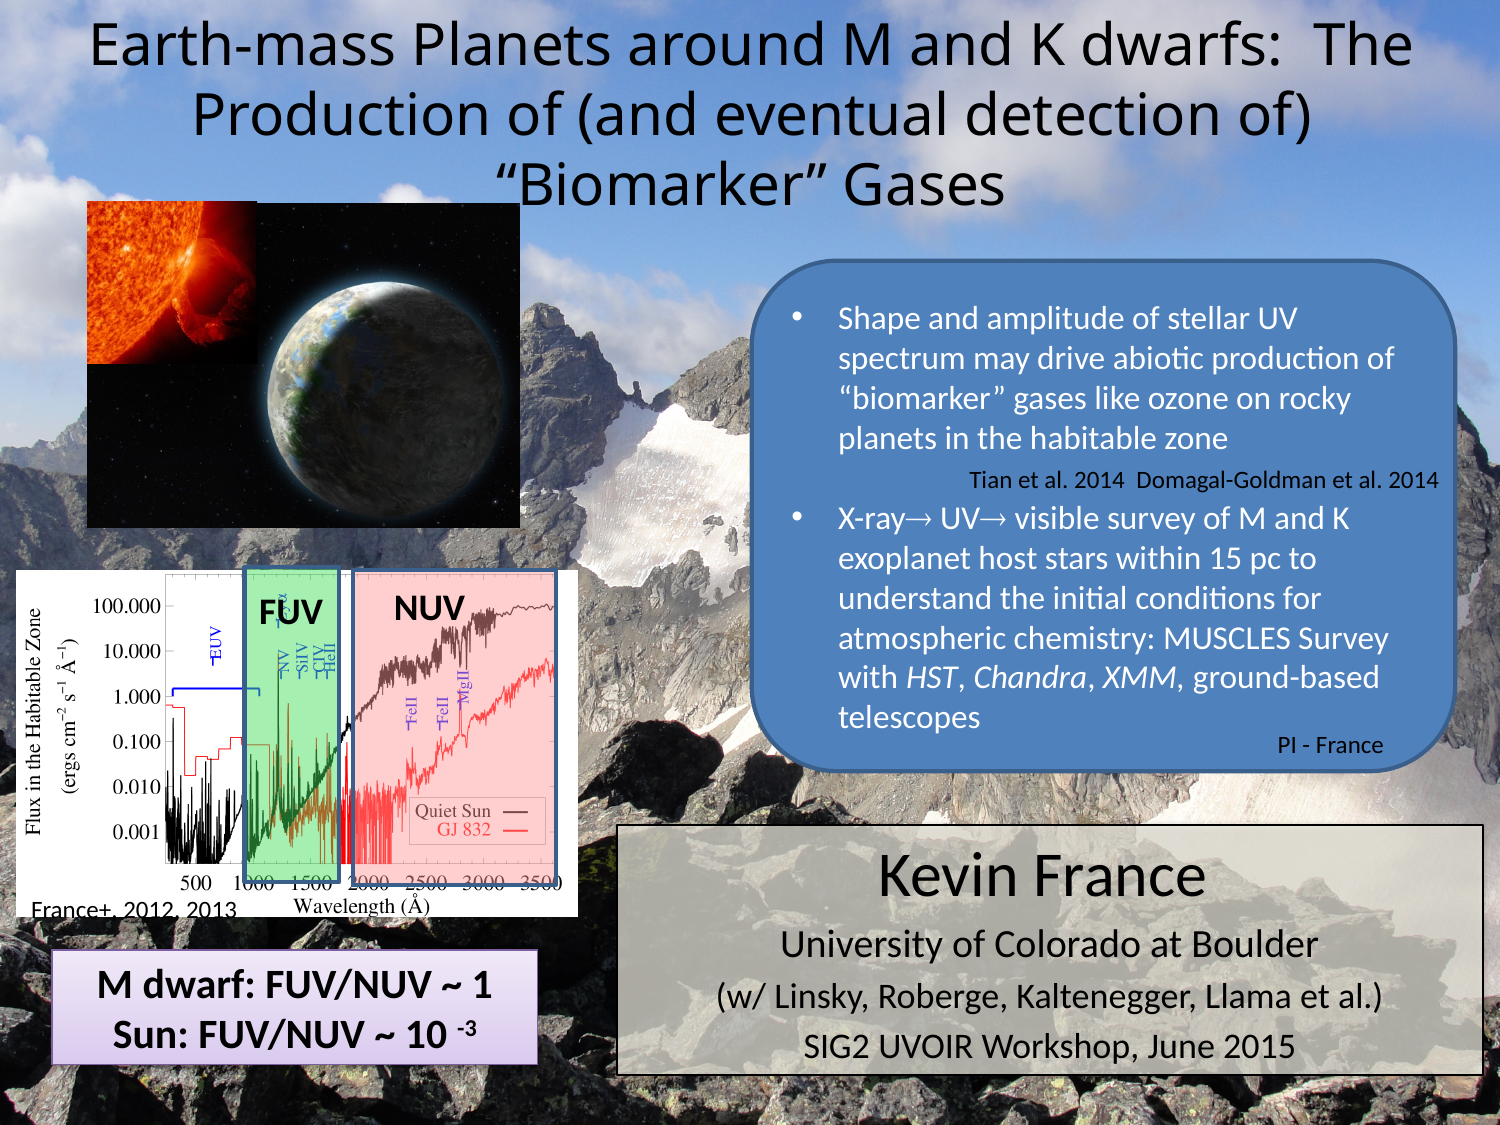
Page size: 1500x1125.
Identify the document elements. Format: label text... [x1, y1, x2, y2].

text_box PI - France [1263, 721, 1400, 766]
text_box M dwarf: FUV/NUV ~ 1 Sun: FUV/NUV ~ 10 -3 [51, 949, 538, 1065]
text_box Shape and amplitude of stellar UV spectrum may drive abiotic production of “biomarker” gases like ozone on rocky planets in the habitable zone X-ray UV visible survey of M and K exoplanet host stars within 15 pc to understand the initial conditions for atmospheric chemistry: MUSCLES Survey with HST, Chandra, XMM, ground-based telescopes [749, 258, 1458, 774]
picture [0, 0, 1500, 1125]
text_box Tian et al. 2014 Domagal-Goldman et al. 2014 [954, 456, 1500, 501]
text_box Earth-mass Planets around M and K dwarfs: The Production of (and eventual detection of) “Biomarker” Gases [24, 0, 1479, 225]
text_box France+, 2012, 2013 [16, 924, 253, 932]
subtitle Kevin France University of Colorado at Boulder (w/ Linsky, Roberge, Kaltenegger, Llama et al.) SIG2 UVOIR Workshop, June 2015 [616, 824, 1484, 1076]
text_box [86, 201, 520, 528]
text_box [16, 566, 578, 918]
